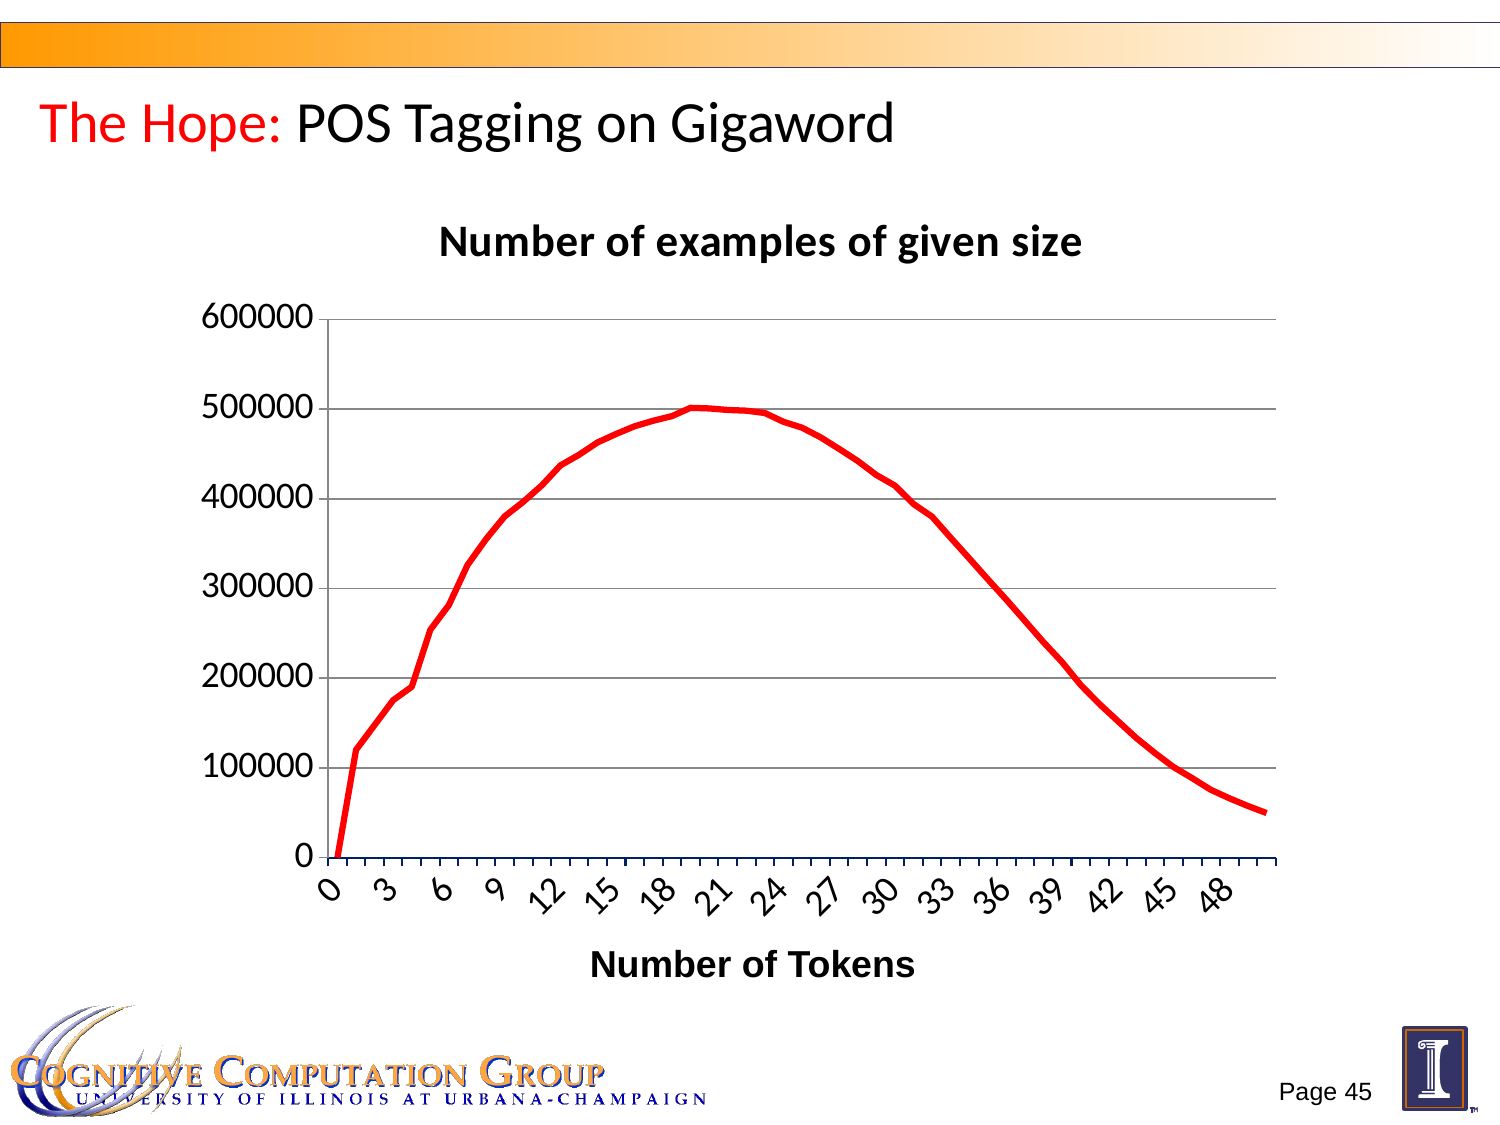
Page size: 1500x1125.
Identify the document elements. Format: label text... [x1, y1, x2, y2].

title The Hope: POS Tagging on Gigaword [24, 75, 1375, 163]
slide_number Page 45 [1237, 1074, 1388, 1113]
chart [93, 185, 1430, 949]
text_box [650, 23, 654, 67]
picture [0, 1000, 713, 1125]
text_box Number of Tokens [574, 955, 973, 992]
text_box If [914, 23, 919, 67]
list [75, 200, 1425, 1013]
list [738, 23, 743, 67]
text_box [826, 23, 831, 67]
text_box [562, 23, 566, 67]
